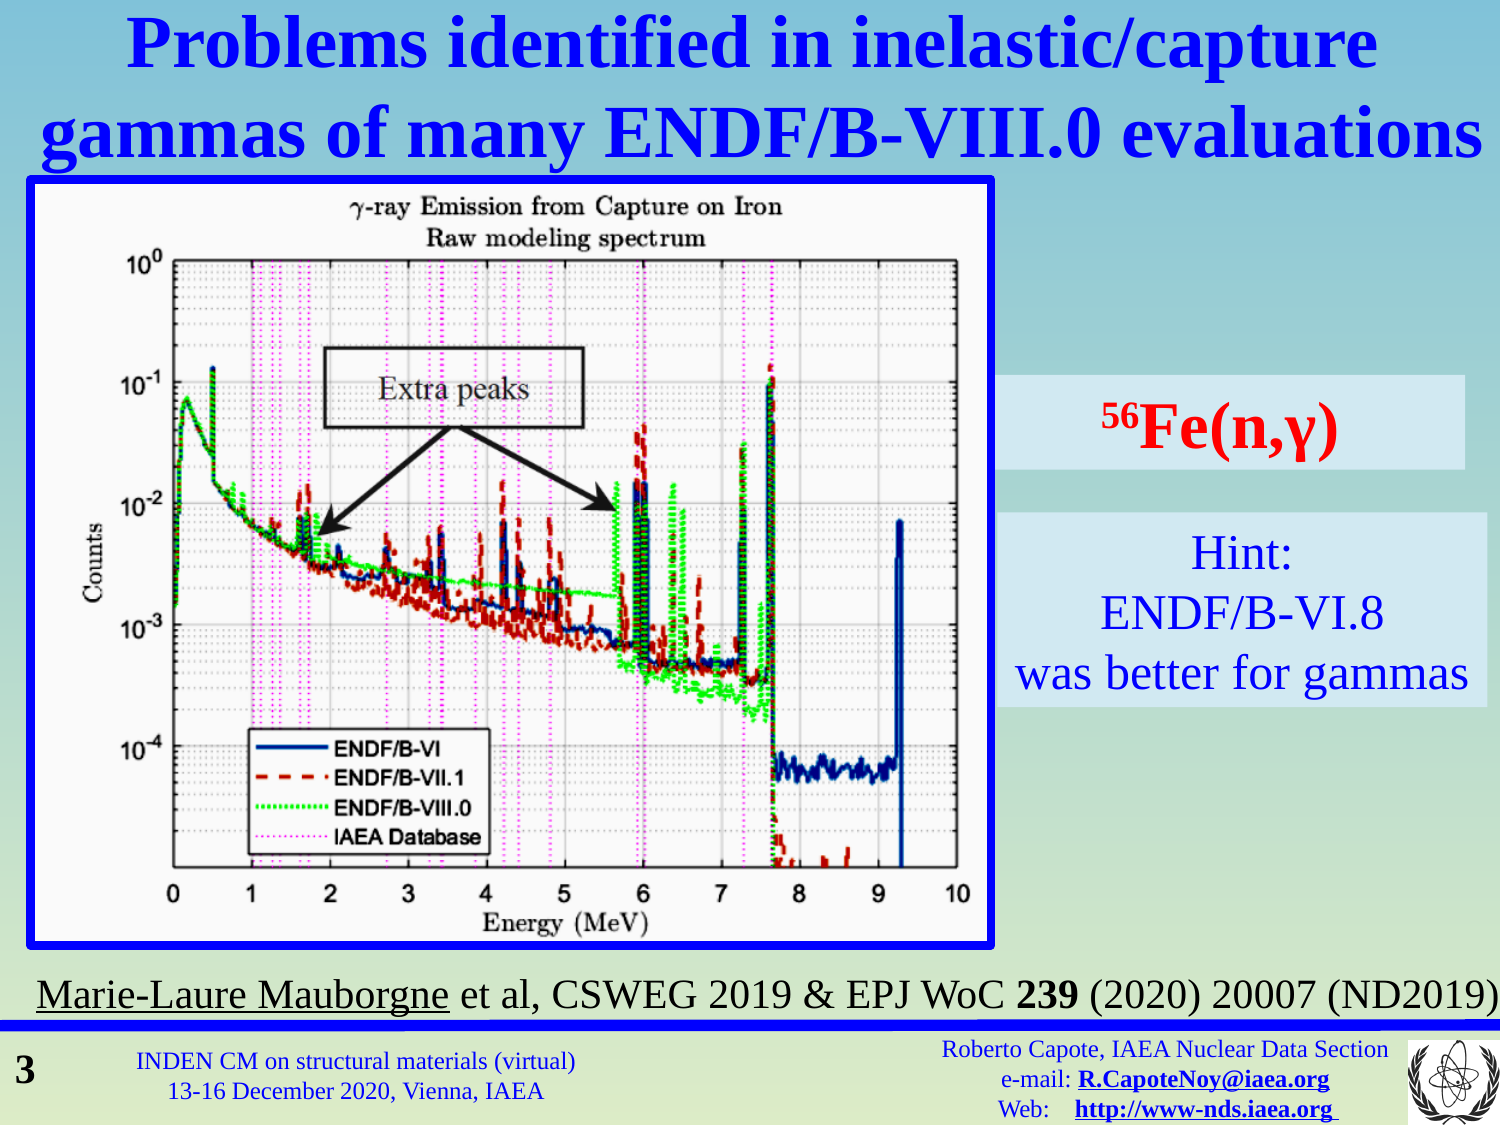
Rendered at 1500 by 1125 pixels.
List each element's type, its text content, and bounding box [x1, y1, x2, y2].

picture [34, 183, 987, 942]
text_box Hint: ENDF/B-VI.8 was better for gammas [997, 512, 1488, 708]
text_box Problems identified in inelastic/capture gammas of many ENDF/B-VIII.0 evaluations [24, 0, 1500, 150]
picture [1408, 1040, 1500, 1125]
text_box Marie-Laure Mauborgne et al, CSWEG 2019 & EPJ WoC 239 (2020) 20007 (ND2019) [21, 959, 1500, 1025]
text_box 56Fe(n,γ) [995, 374, 1466, 470]
